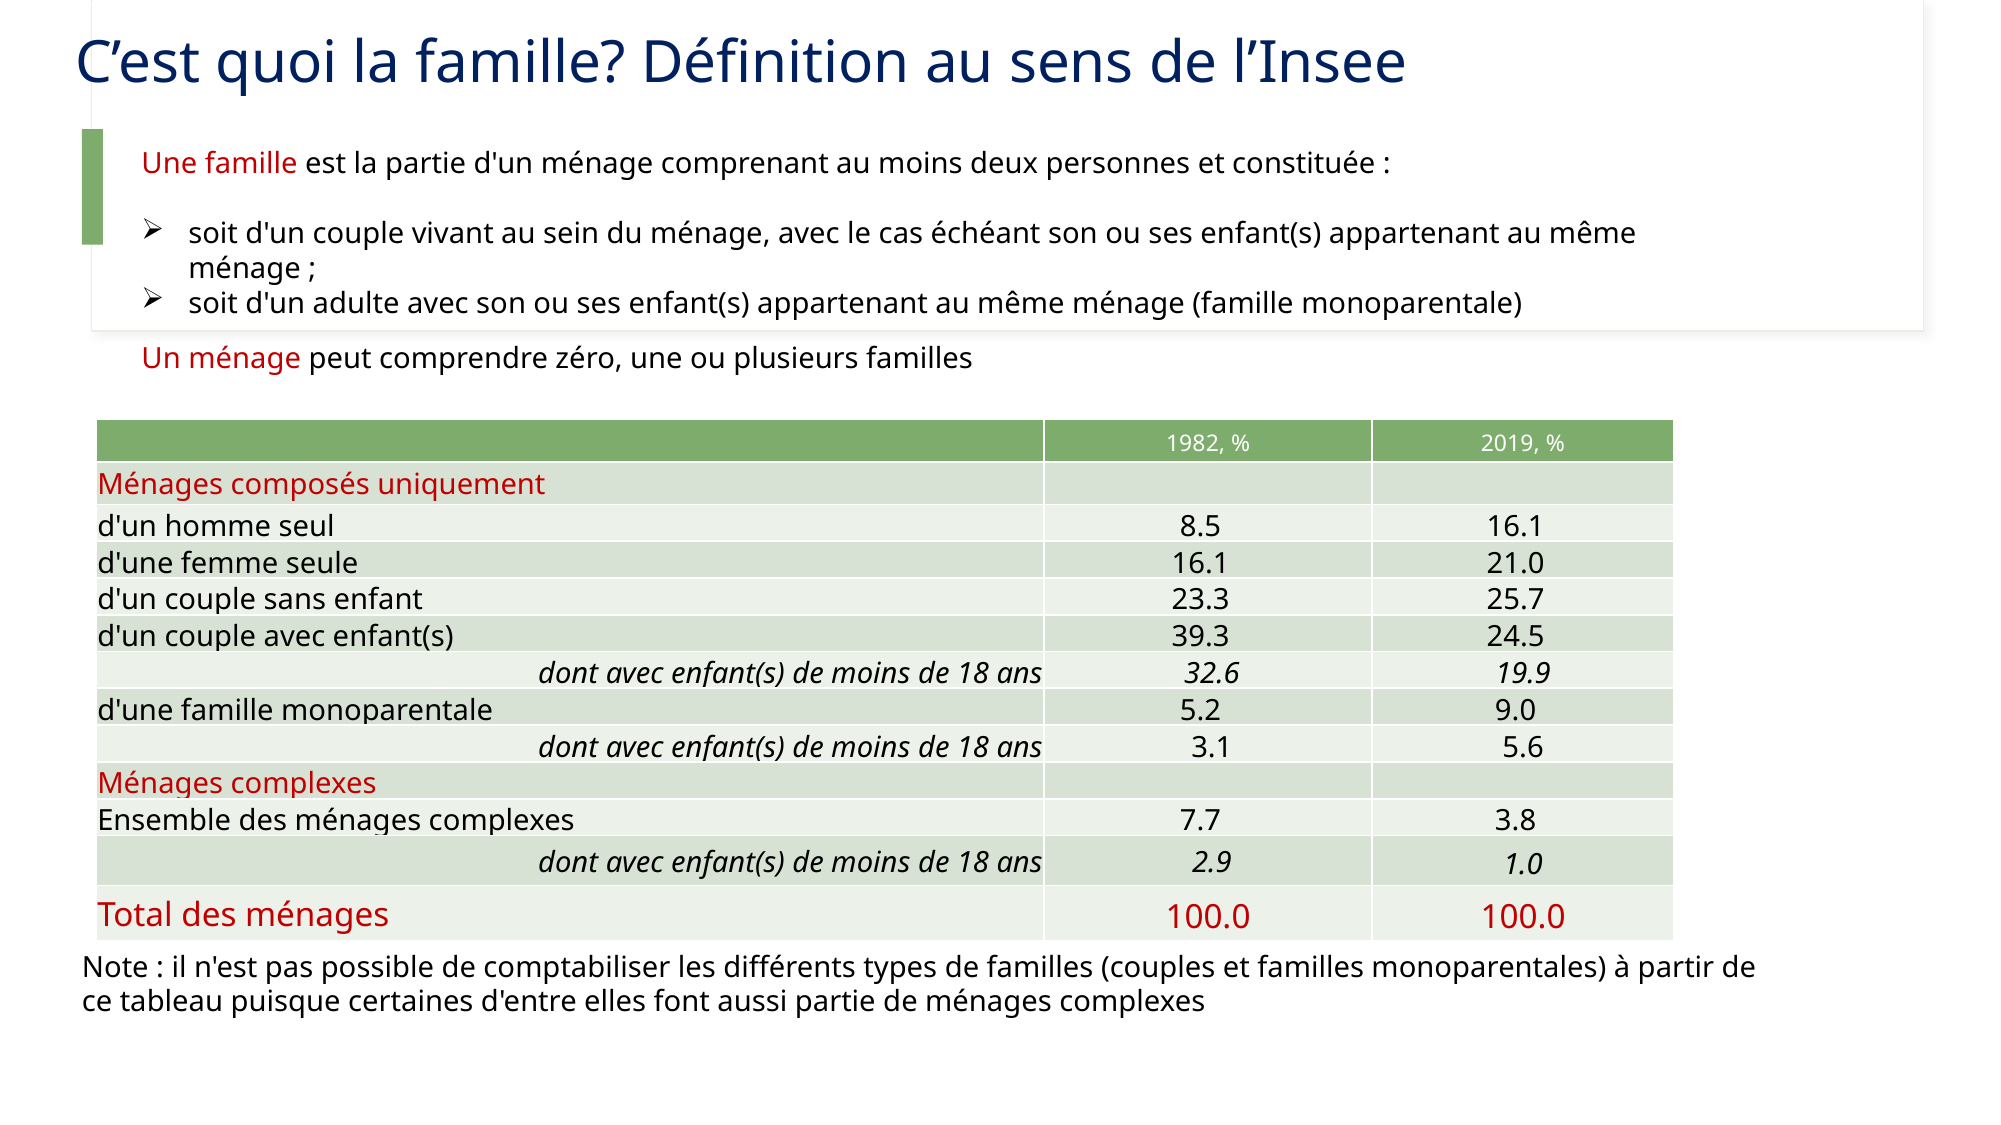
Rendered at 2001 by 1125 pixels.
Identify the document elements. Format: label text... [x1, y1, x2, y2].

table_header 2019, % [1373, 420, 1673, 461]
table_cell d'une famille monoparentale [97, 689, 1043, 724]
table_cell dont avec enfant(s) de moins de 18 ans [97, 726, 1043, 761]
table_cell 7.7 [1045, 800, 1371, 835]
table_cell 5.6 [1373, 726, 1673, 761]
text_box C’est quoi la famille? Définition au sens de l’Insee [60, 16, 1487, 102]
table_cell 5.2 [1045, 689, 1371, 724]
table_cell dont avec enfant(s) de moins de 18 ans [97, 836, 1043, 885]
table_cell 2.9 [1045, 836, 1371, 885]
table_header 1982, % [1045, 420, 1371, 461]
table_cell 32.6 [1045, 652, 1371, 687]
table_cell dont avec enfant(s) de moins de 18 ans [97, 652, 1043, 687]
table_cell 23.3 [1045, 579, 1371, 614]
table_cell [1373, 463, 1673, 504]
table_cell [1373, 763, 1673, 798]
table_cell 100.0 [1045, 886, 1371, 940]
table_cell 19.9 [1373, 652, 1673, 687]
text_box Une famille est la partie d'un ménage comprenant au moins deux personnes et constituée : soit d'un couple vivant au sein du ménage, avec le cas échéant son ou ses enfant(s) appartenant au même ménage ; soit d'un adulte avec son ou ses enfant(s) appartenant au même ménage (famille monoparentale) Un ménage peut comprendre zéro, une ou plusieurs familles [126, 137, 1731, 382]
table_cell Ménages complexes [97, 763, 1043, 798]
table_header [97, 420, 1043, 461]
table_cell 39.3 [1045, 616, 1371, 651]
text_box Note : il n'est pas possible de comptabiliser les différents types de familles (couples et familles monoparentales) à partir de ce tableau puisque certaines d'entre elles font aussi partie de ménages complexes [67, 940, 1778, 1026]
table_cell 16.1 [1045, 542, 1371, 577]
table_cell Ménages composés uniquement [97, 463, 1043, 504]
table_cell 100.0 [1373, 886, 1673, 940]
table_cell 9.0 [1373, 689, 1673, 724]
table_cell Ensemble des ménages complexes [97, 800, 1043, 835]
table_cell [1045, 763, 1371, 798]
table_cell 1.0 [1373, 836, 1673, 885]
table_cell d'un homme seul [97, 505, 1043, 540]
table_cell 16.1 [1373, 505, 1673, 540]
table_cell 8.5 [1045, 505, 1371, 540]
table_cell [1045, 463, 1371, 504]
table_cell 21.0 [1373, 542, 1673, 577]
table_cell d'un couple sans enfant [97, 579, 1043, 614]
table_cell d'un couple avec enfant(s) [97, 616, 1043, 651]
table_cell 3.8 [1373, 800, 1673, 835]
table_cell d'une femme seule [97, 542, 1043, 577]
table_cell 24.5 [1373, 616, 1673, 651]
table_cell Total des ménages [97, 886, 1043, 940]
table_cell 3.1 [1045, 726, 1371, 761]
table_cell 25.7 [1373, 579, 1673, 614]
